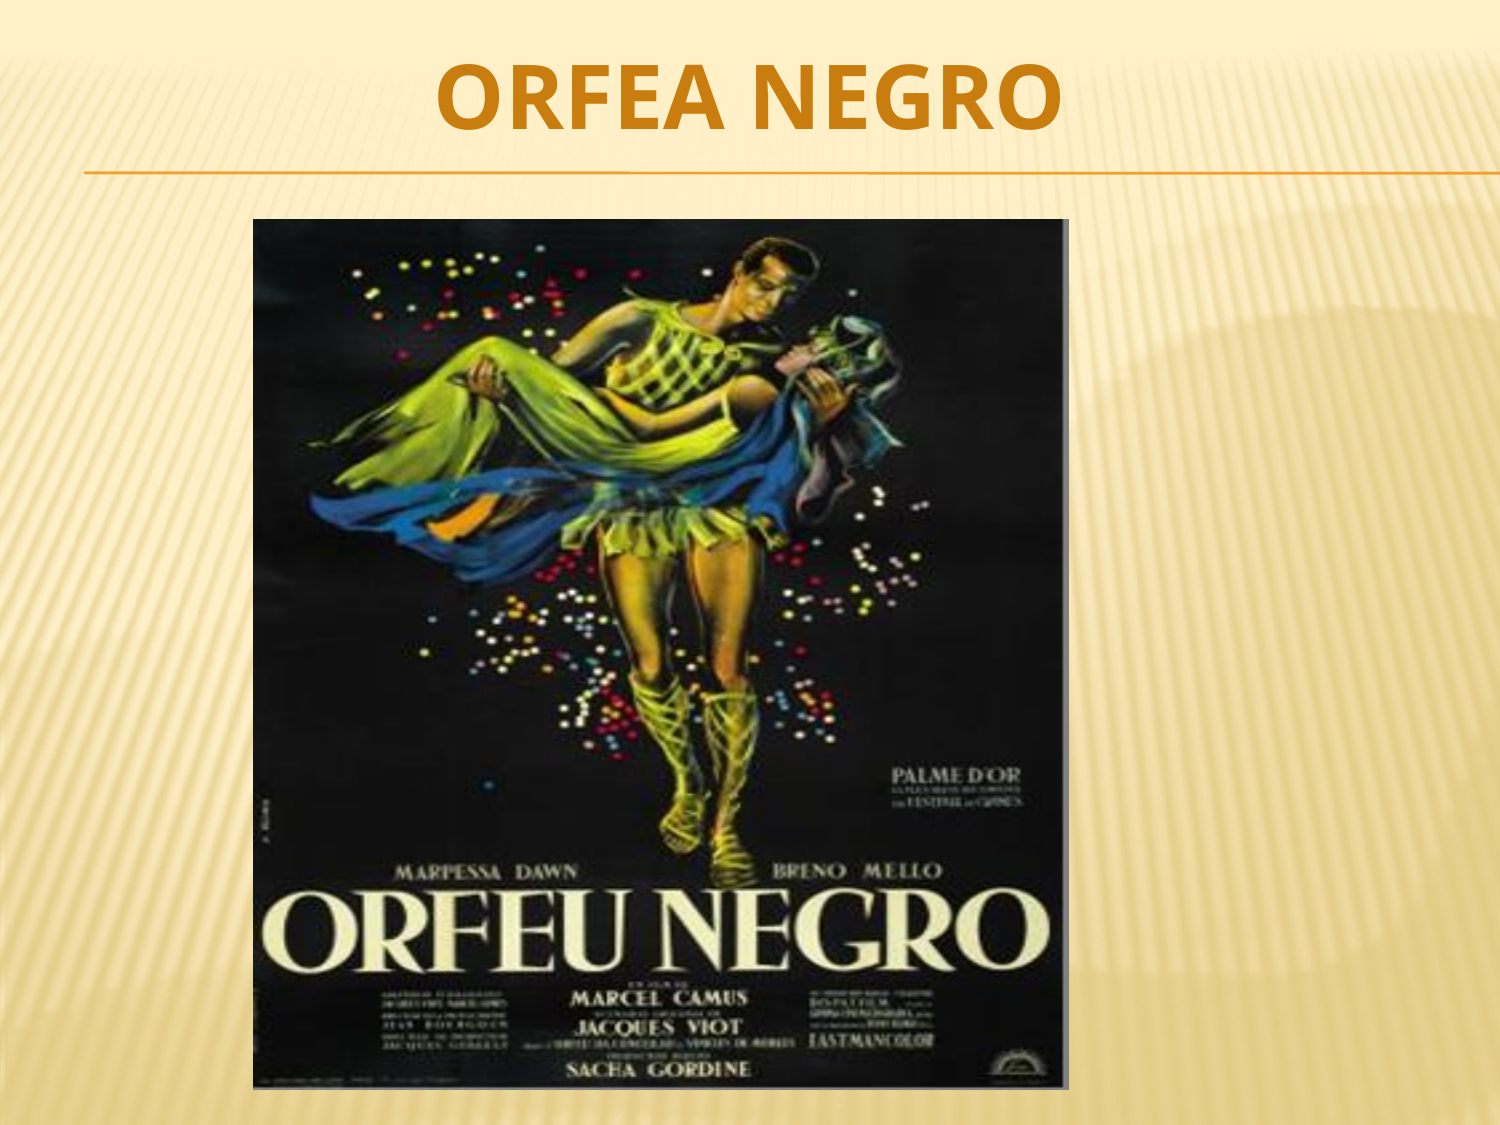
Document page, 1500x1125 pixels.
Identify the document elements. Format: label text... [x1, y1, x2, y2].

picture [253, 219, 1070, 1090]
title orfea negro [0, 0, 1500, 188]
